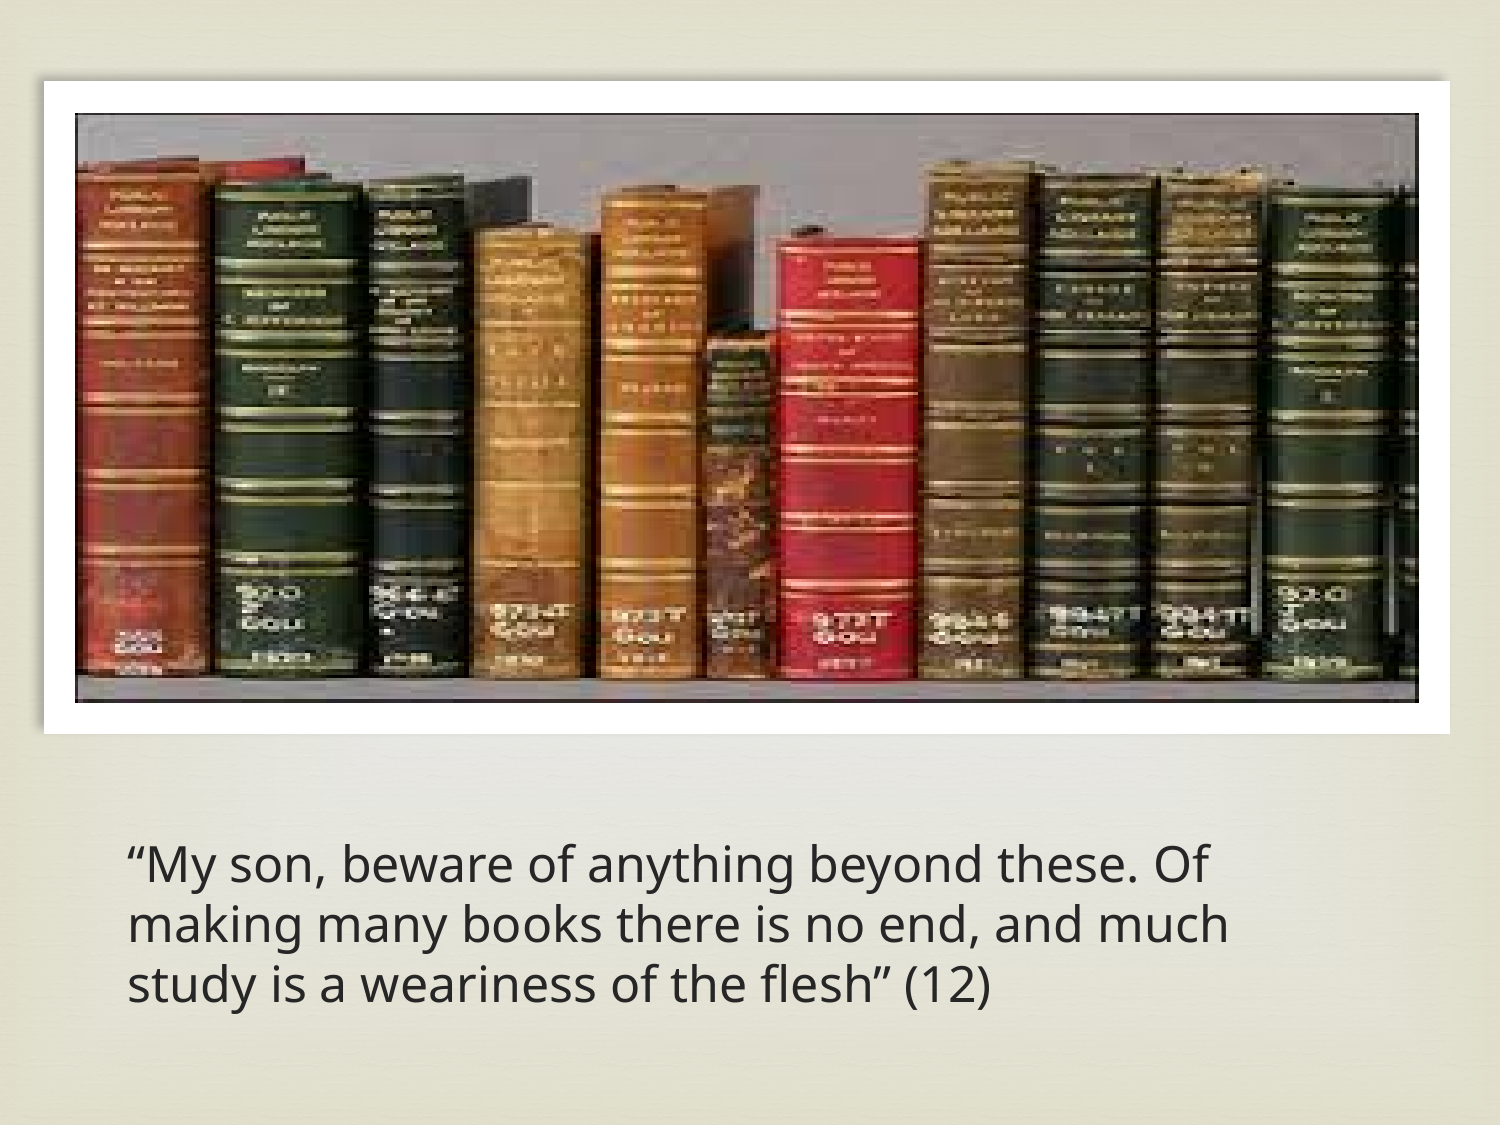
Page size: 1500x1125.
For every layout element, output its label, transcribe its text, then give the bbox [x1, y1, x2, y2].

list “My son, beware of anything beyond these. Of making many books there is no end, and much study is a weariness of the flesh” (12) [112, 825, 1386, 1006]
picture [74, 111, 1420, 704]
